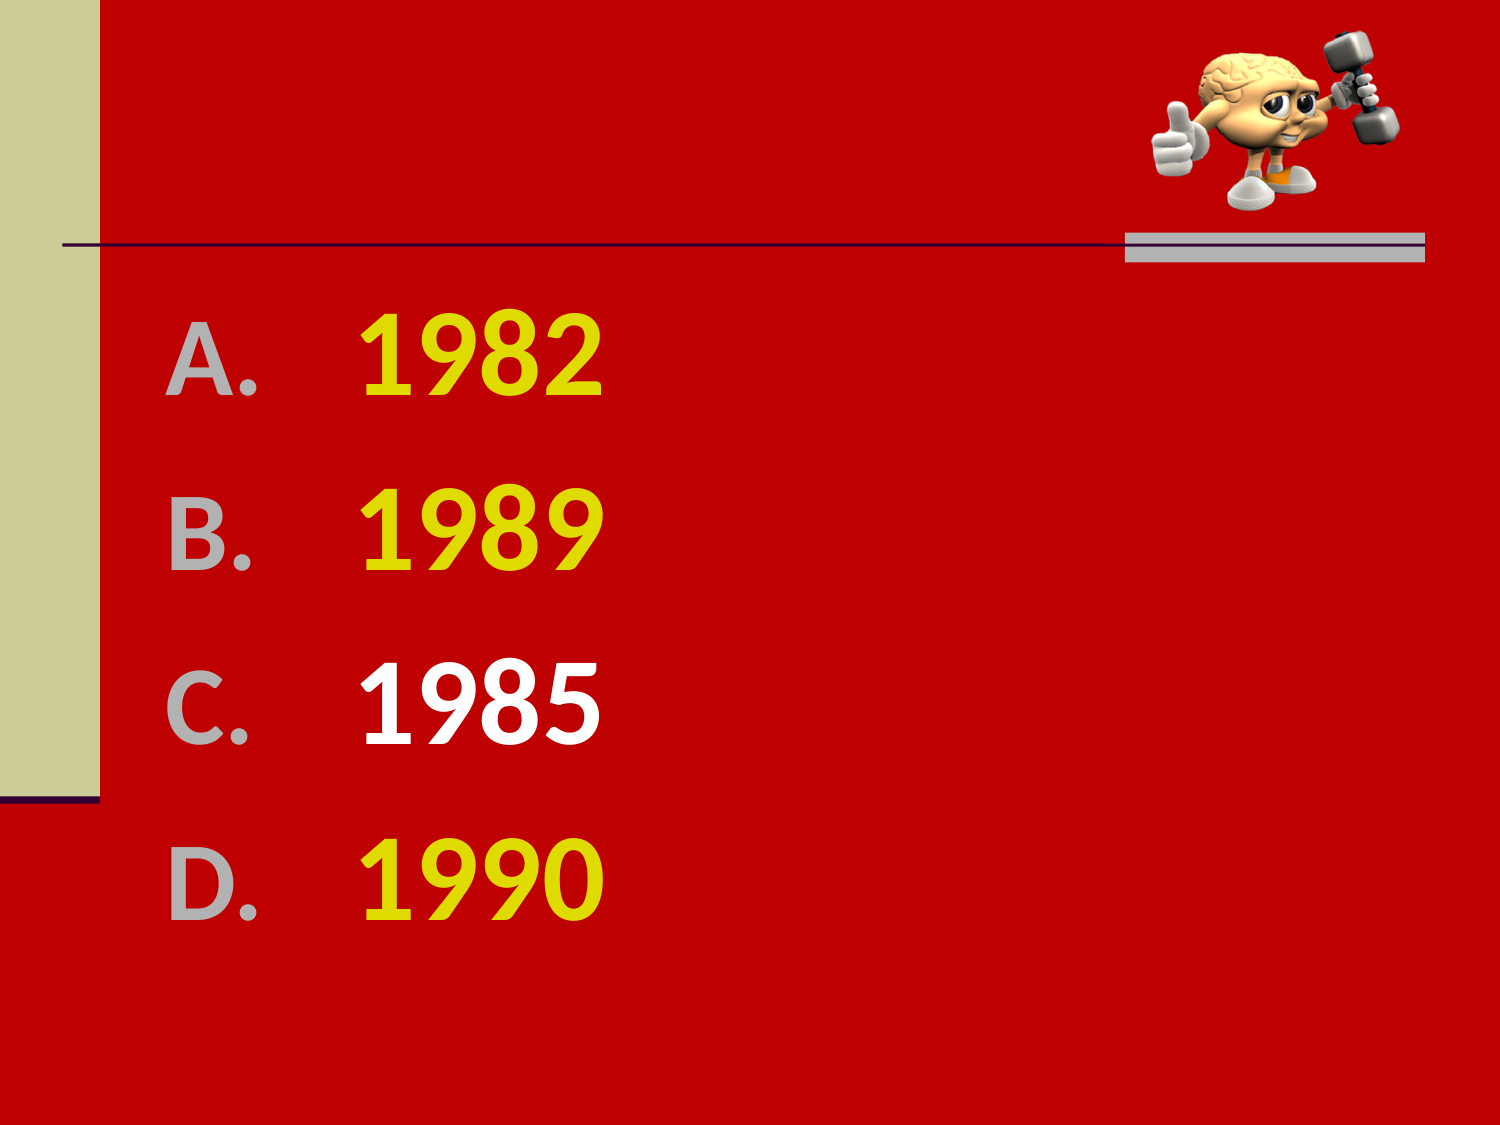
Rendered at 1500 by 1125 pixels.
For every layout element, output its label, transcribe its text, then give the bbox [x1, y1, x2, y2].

list 1982 1989 1985 1990 [150, 262, 1425, 1006]
picture [1151, 30, 1400, 211]
